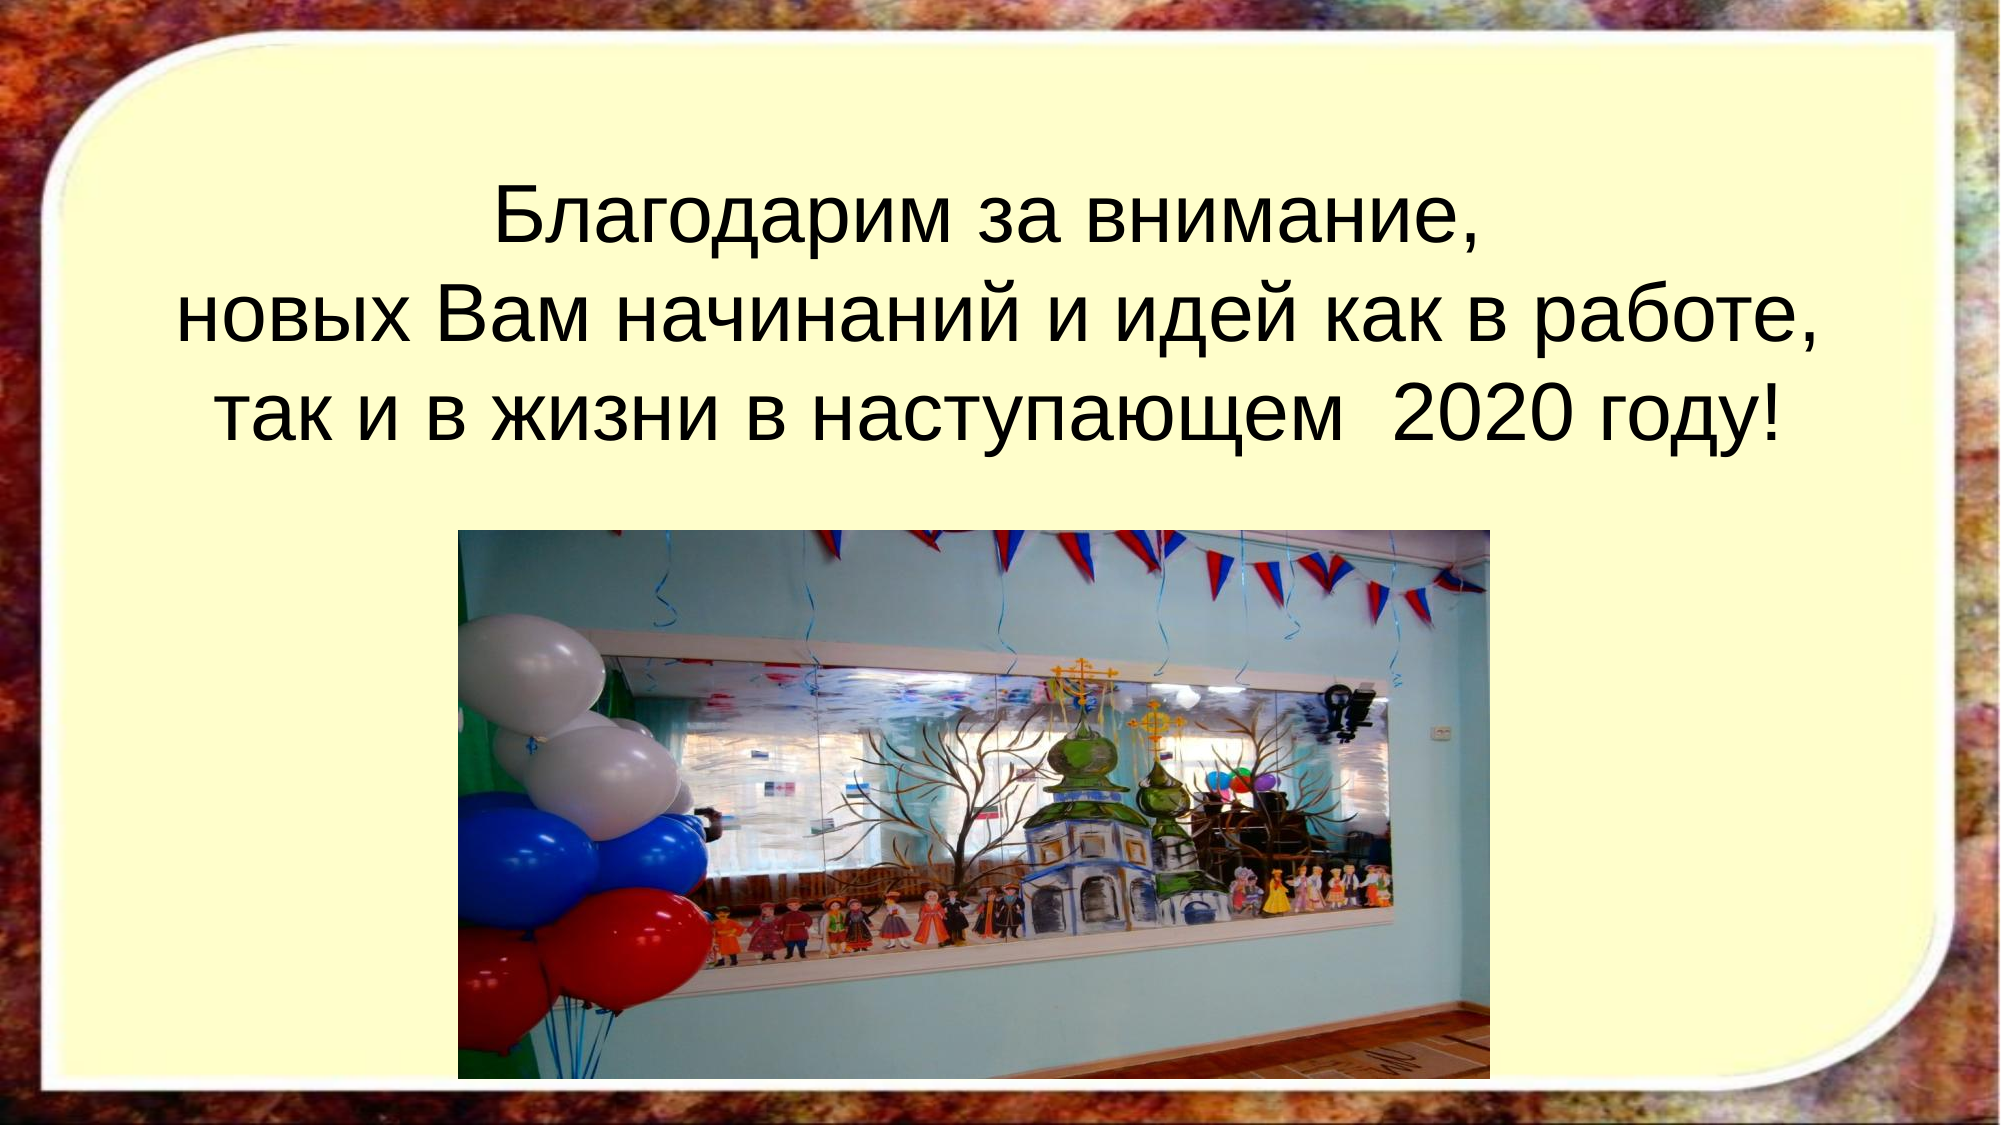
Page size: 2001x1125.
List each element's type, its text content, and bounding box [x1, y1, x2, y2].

title Благодарим за внимание, новых Вам начинаний и идей как в работе, так и в жизни в наступающем 2020 году! [98, 121, 1900, 496]
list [457, 530, 1490, 1080]
picture [0, 0, 2001, 1125]
